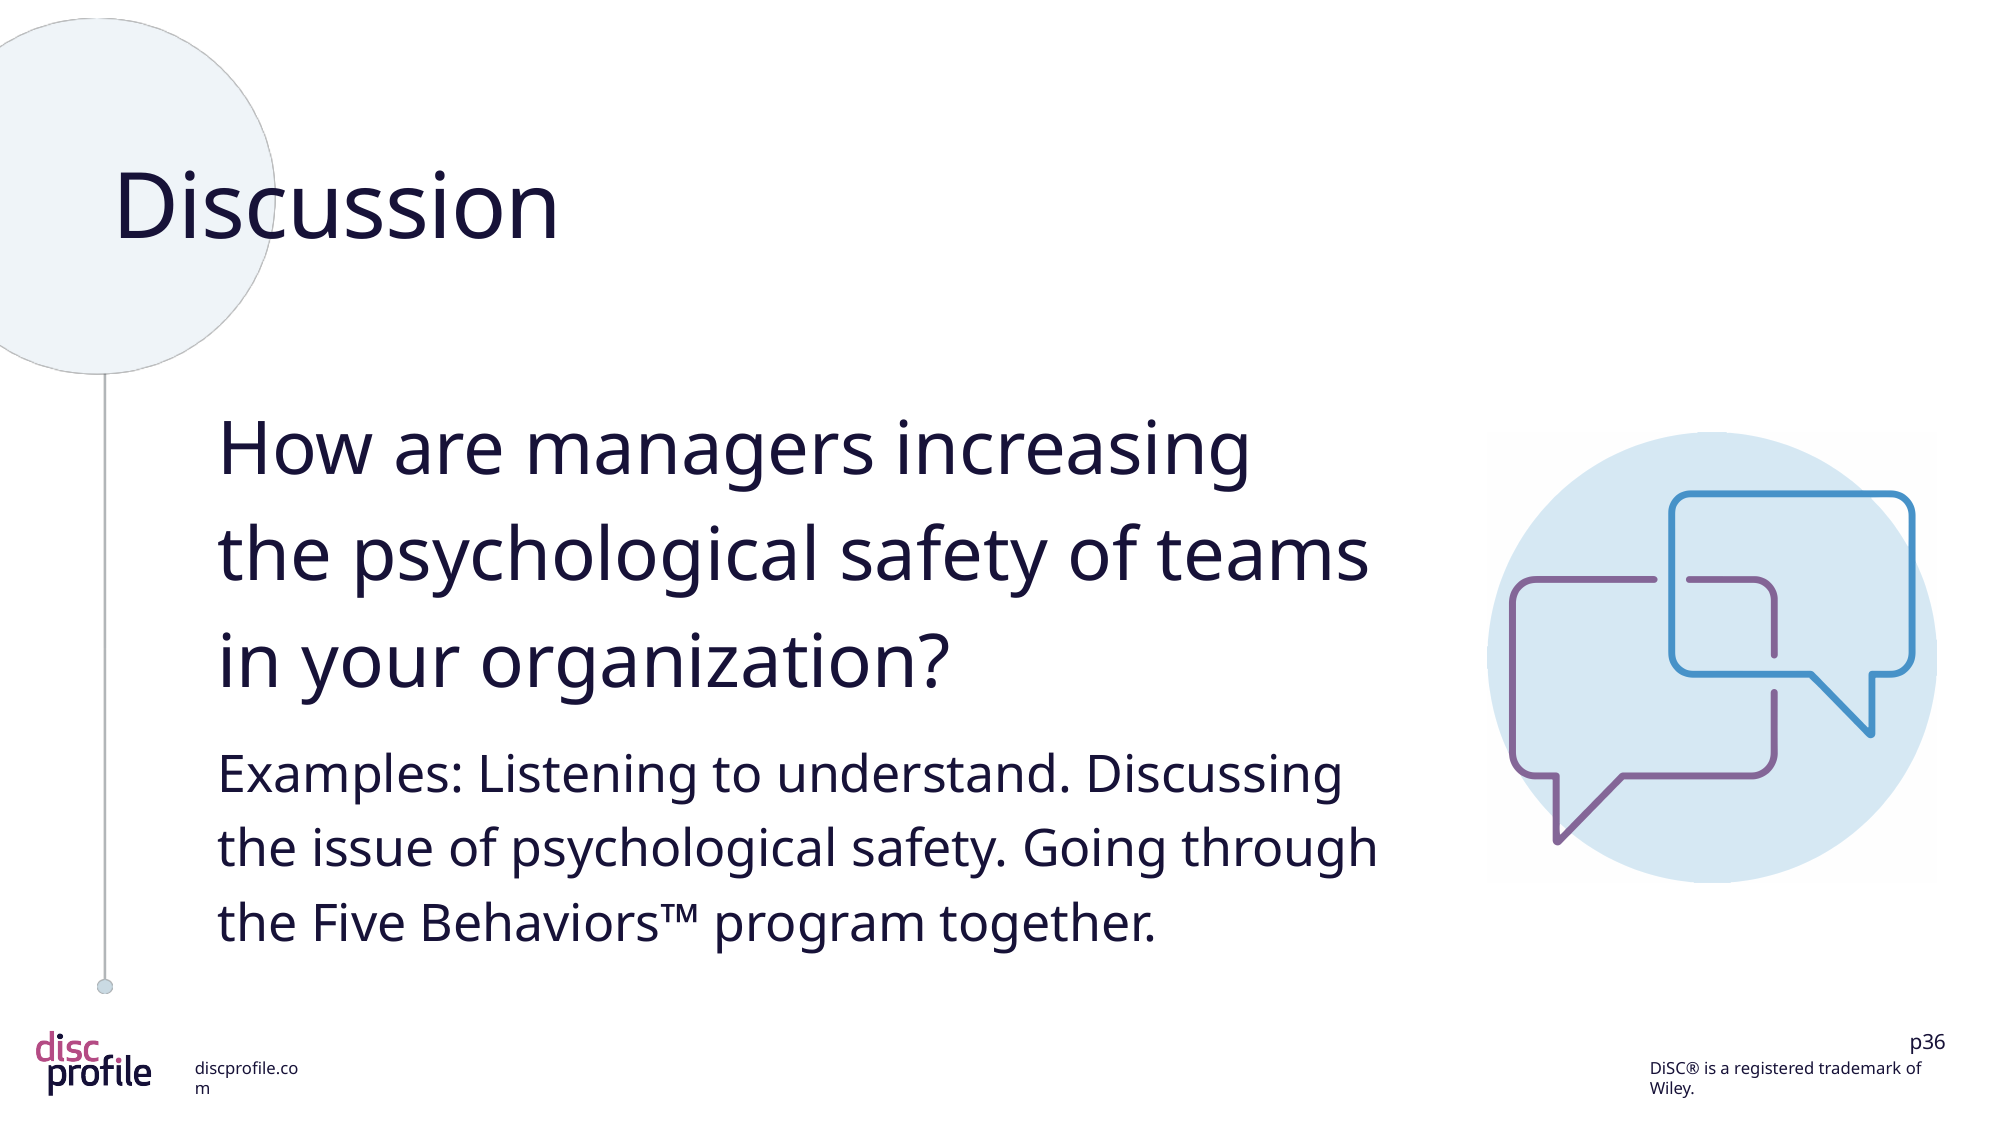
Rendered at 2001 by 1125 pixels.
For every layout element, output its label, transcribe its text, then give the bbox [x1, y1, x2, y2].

list How are managers increasing the psychological safety of teams in your organization? Examples: Listening to understand. Discussing the issue of psychological safety. Going through the Five Behaviors™ program together. [217, 374, 1383, 992]
picture [29, 1020, 158, 1106]
picture [1483, 431, 1946, 883]
title Discussion [97, 133, 1715, 265]
picture [0, 18, 276, 994]
